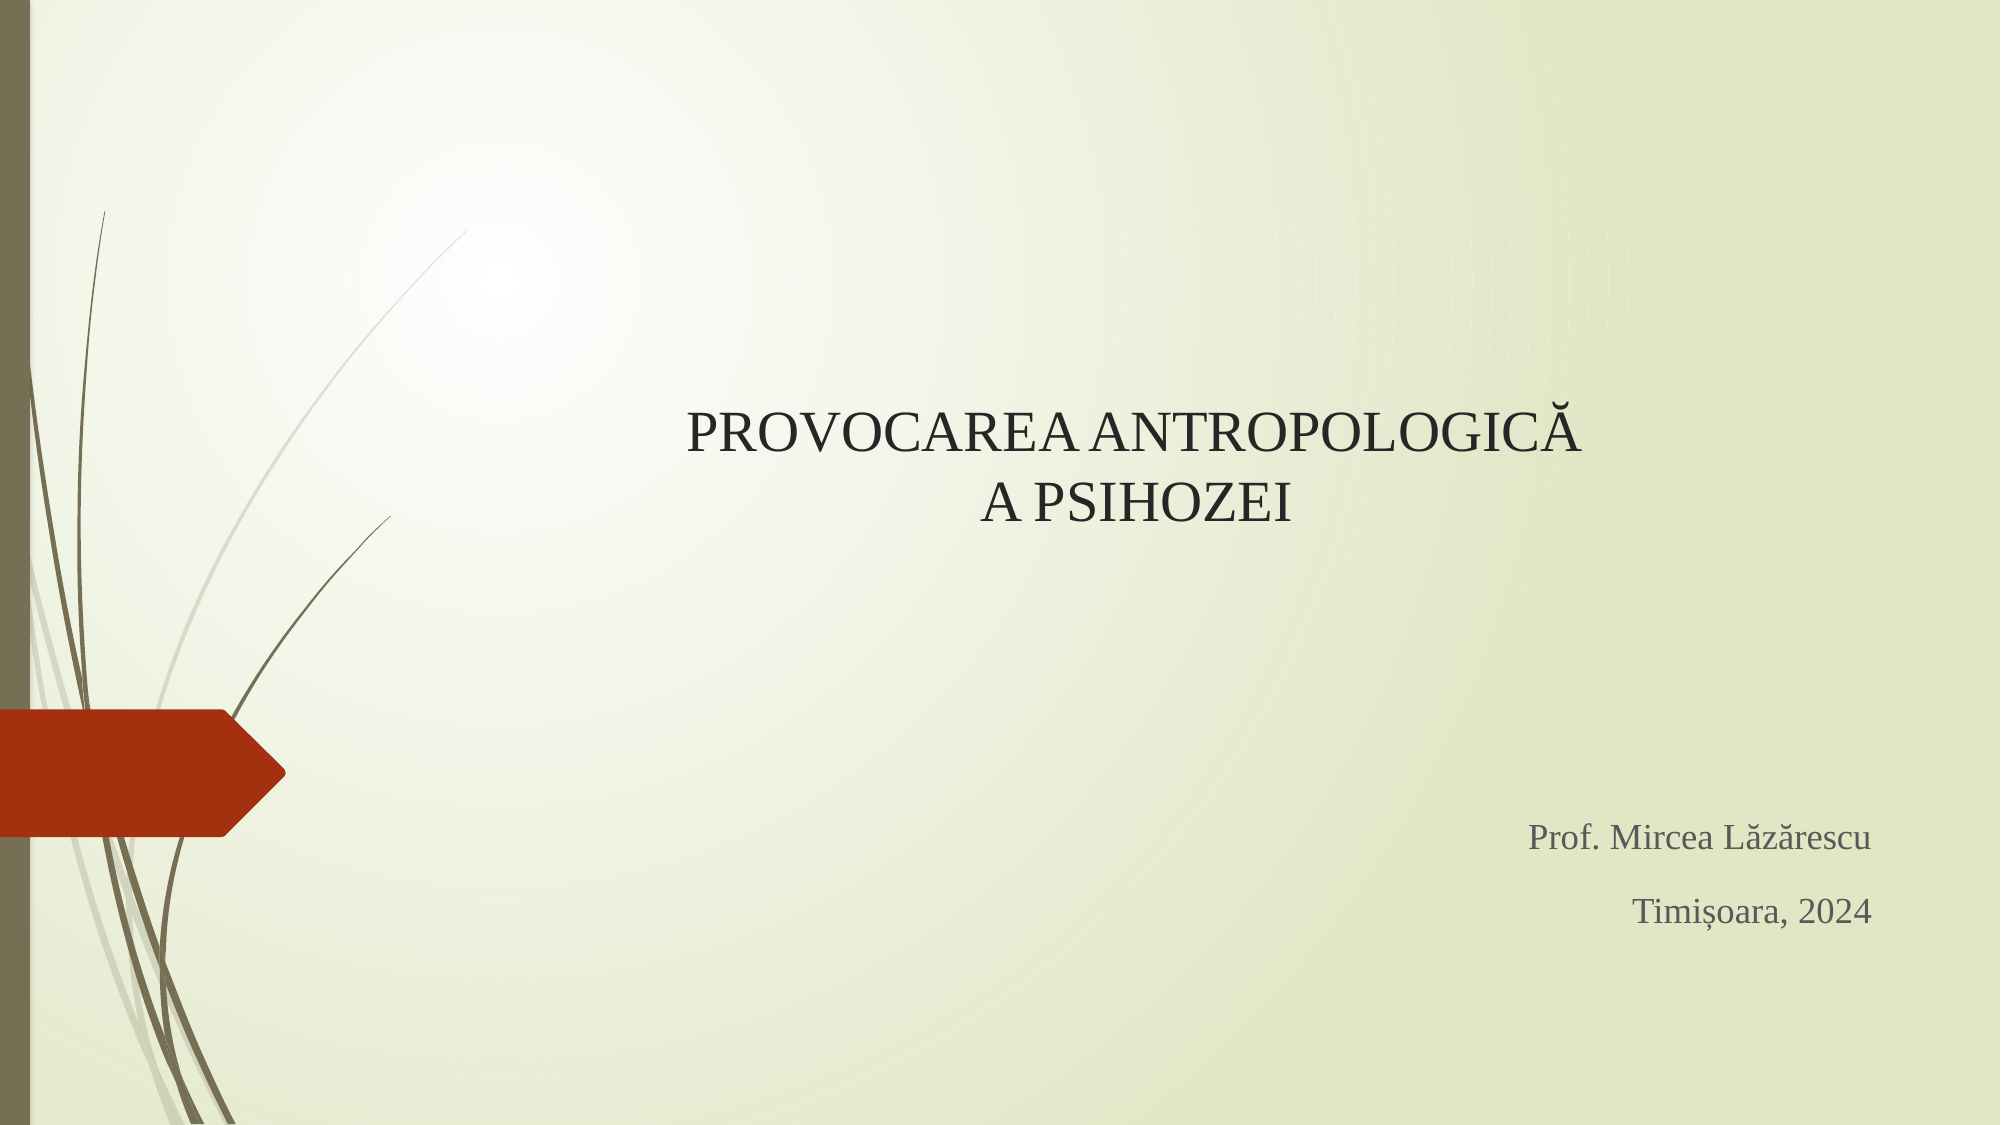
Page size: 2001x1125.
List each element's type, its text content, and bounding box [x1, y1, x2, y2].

title PROVOCAREA ANTROPOLOGICĂ A PSIHOZEI [405, 169, 1869, 542]
subtitle Prof. Mircea Lăzărescu Timișoara, 2024 [424, 783, 1888, 969]
